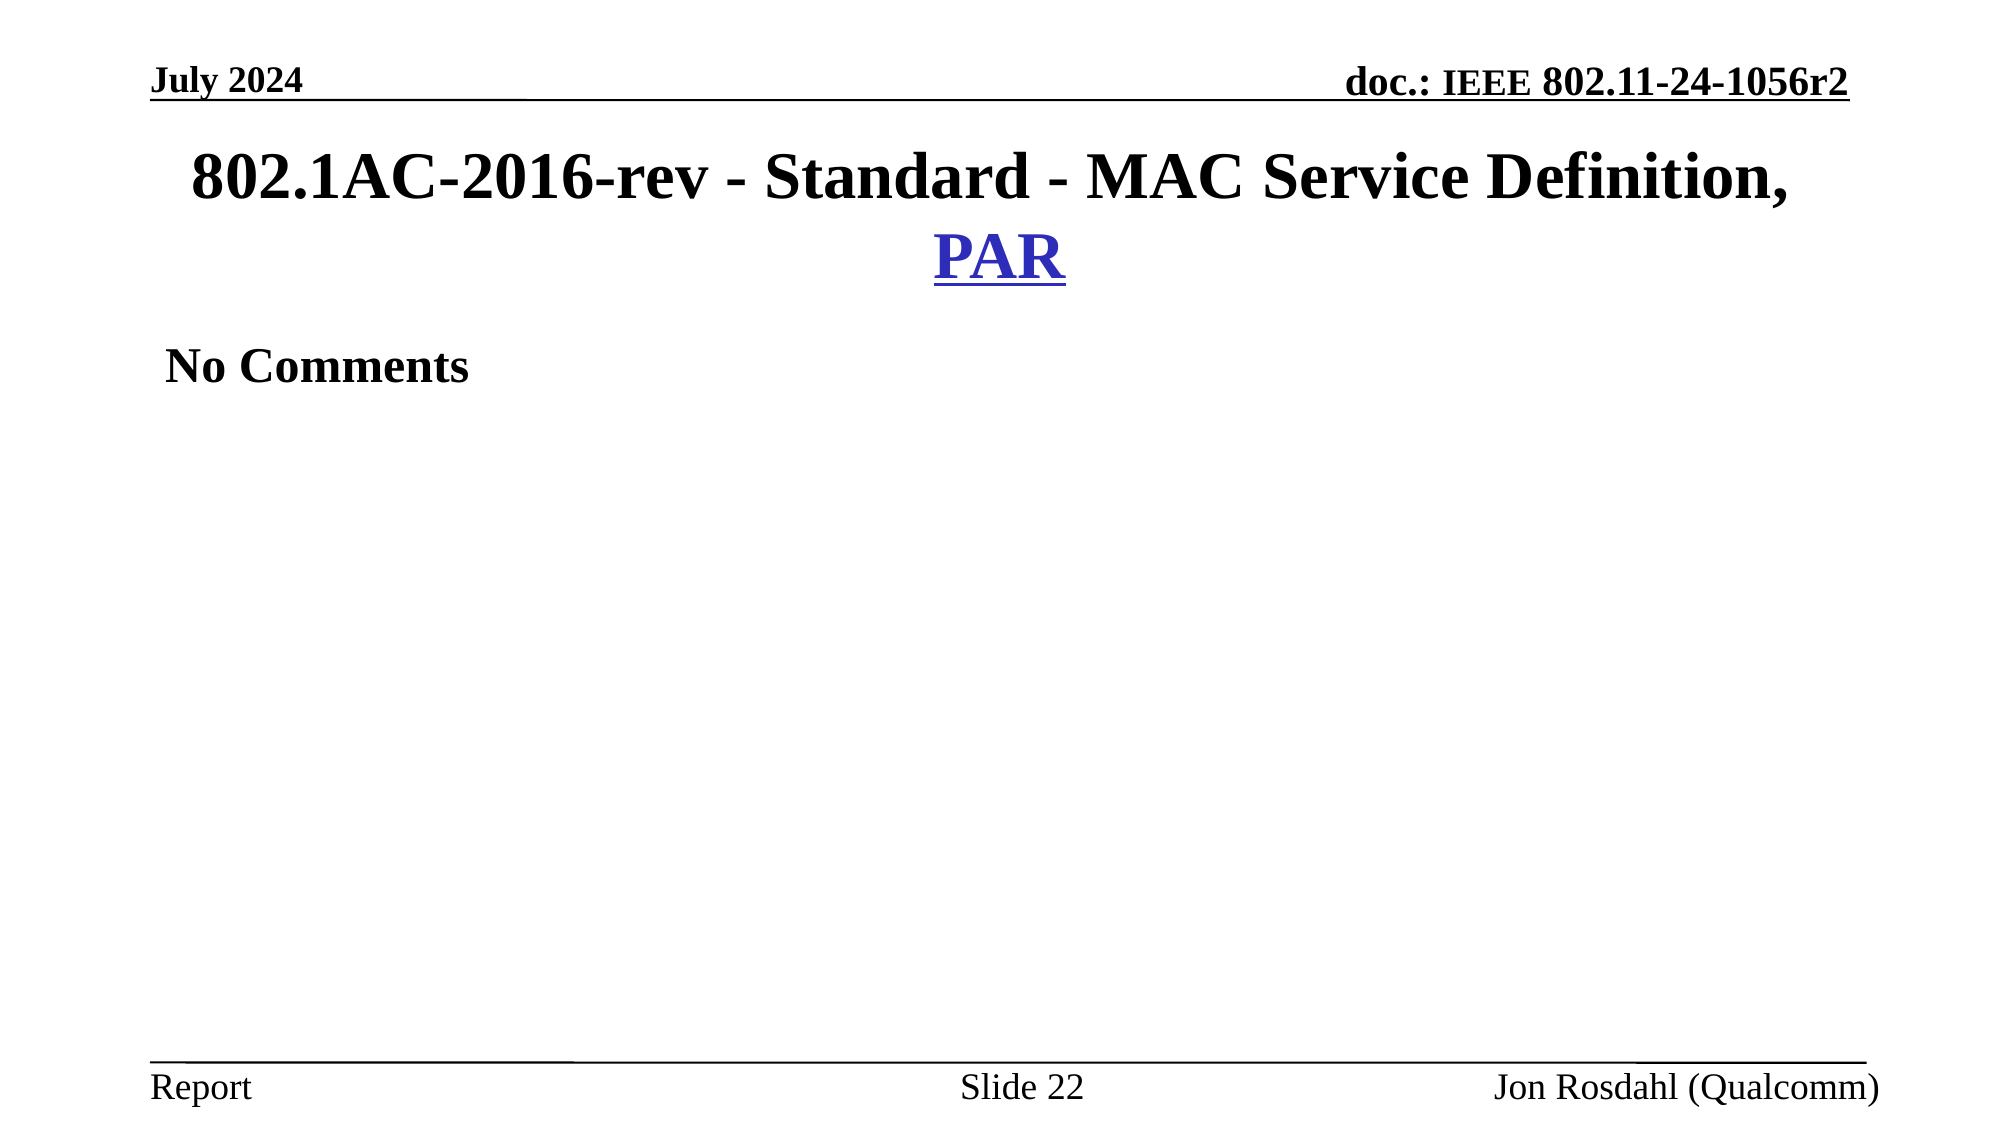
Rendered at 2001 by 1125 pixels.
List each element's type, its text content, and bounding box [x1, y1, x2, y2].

list No Comments [149, 324, 1850, 1000]
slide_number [149, 49, 431, 100]
footer Jon Rosdahl (Qualcomm) [1436, 1061, 1881, 1108]
title 802.1AC-2016-rev - Standard - MAC Service Definition, PAR [149, 124, 1850, 300]
slide_number Slide 22 [950, 1061, 1095, 1125]
